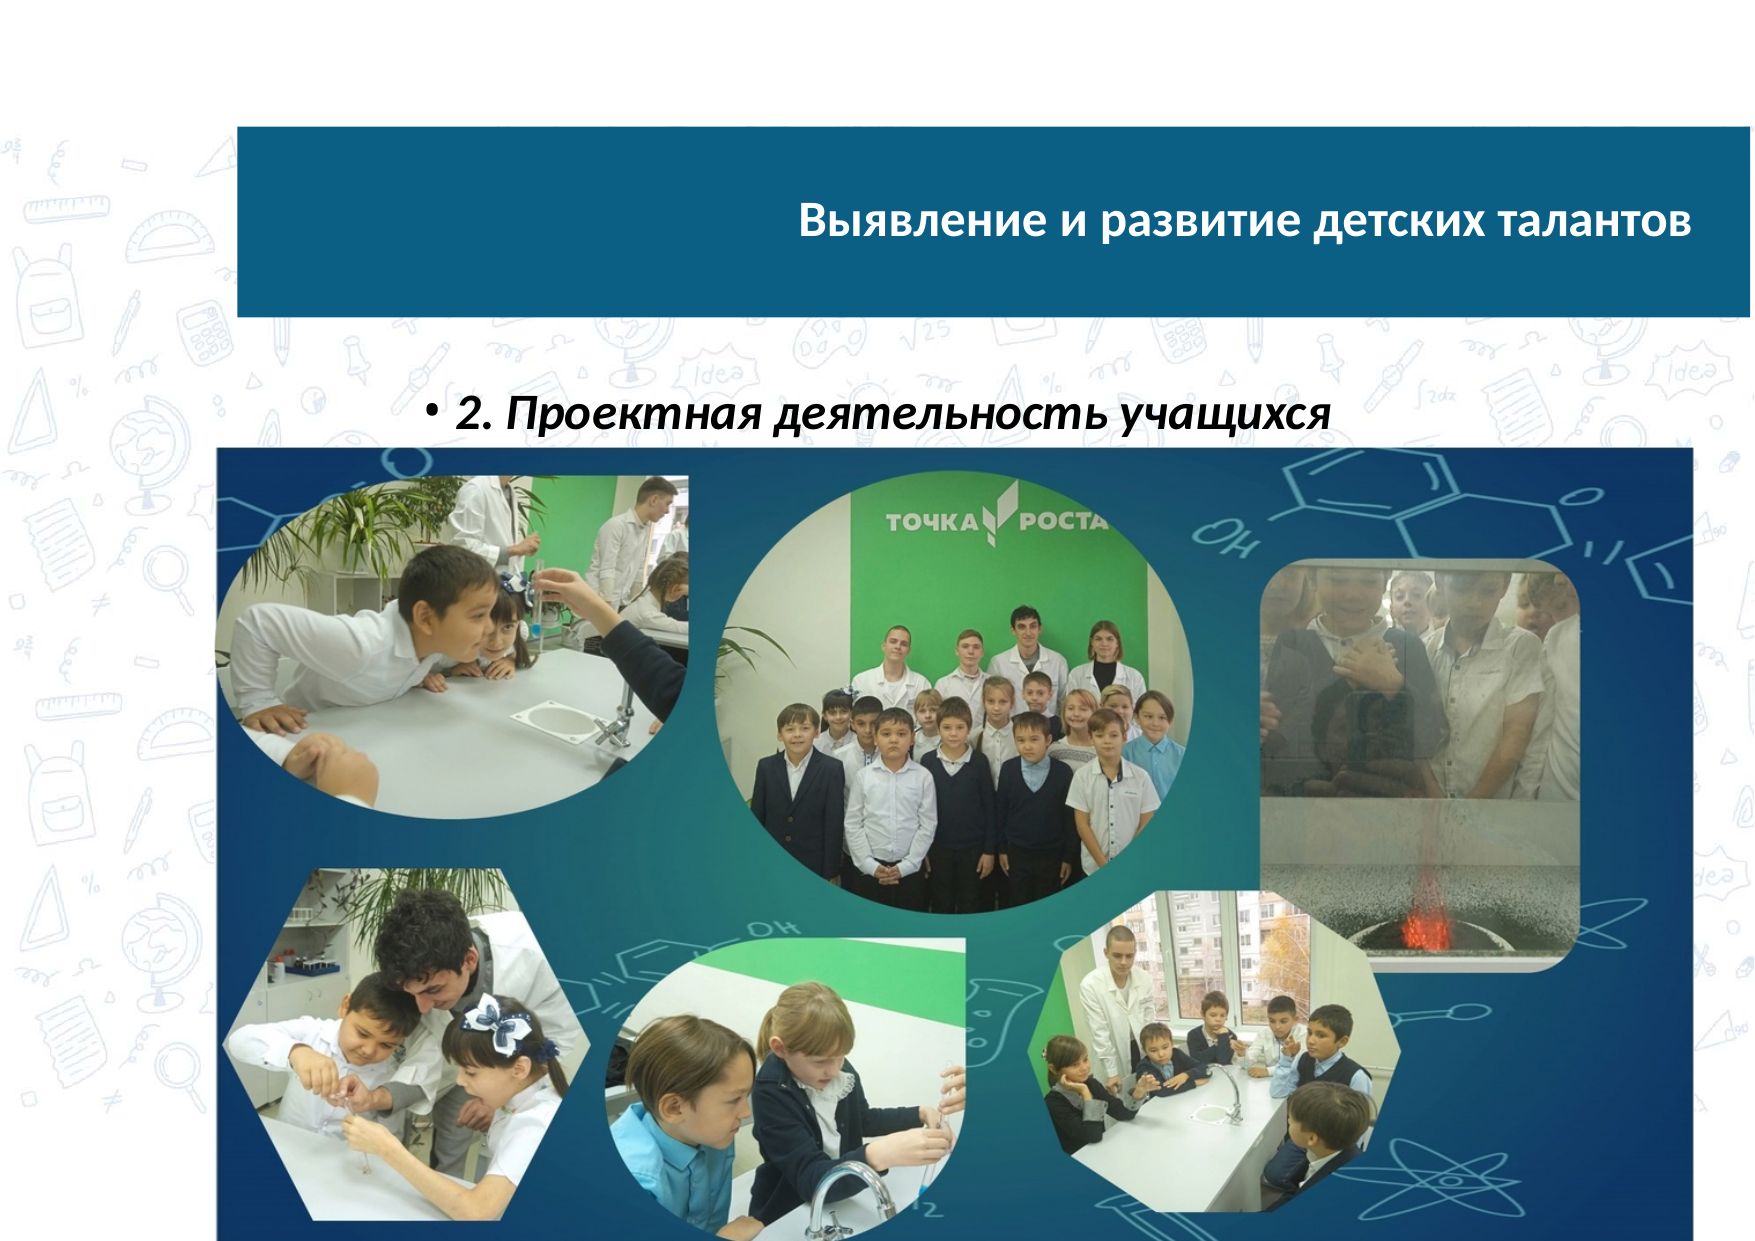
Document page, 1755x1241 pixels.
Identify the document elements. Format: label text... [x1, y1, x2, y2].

text_box 2. Проектная деятельность учащихся [420, 393, 1342, 440]
title Выявление и развитие детских талантов [0, 126, 1754, 393]
picture [0, 126, 1755, 1241]
